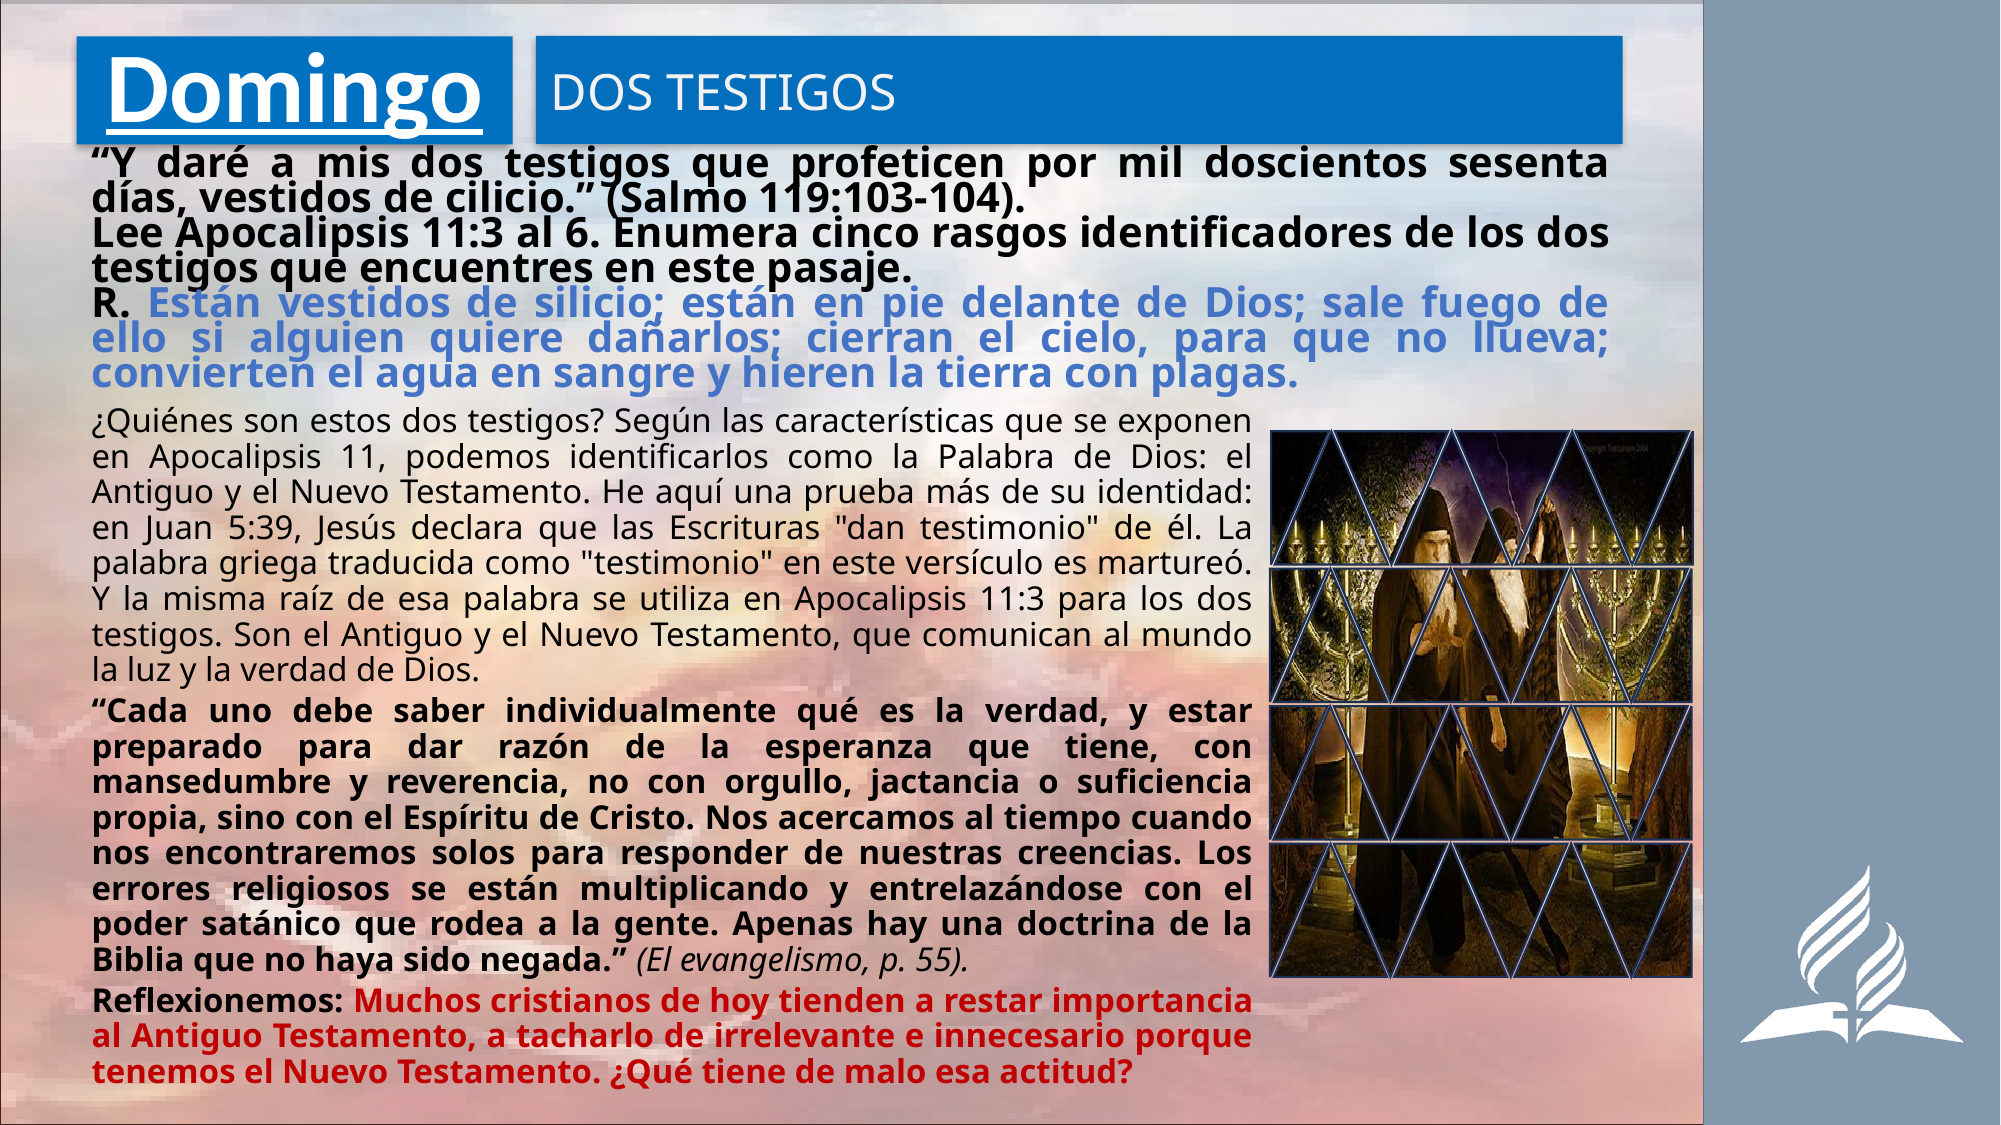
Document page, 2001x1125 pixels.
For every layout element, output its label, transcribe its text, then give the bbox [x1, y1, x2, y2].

picture [1706, 834, 2000, 1095]
list ¿Quiénes son estos dos testigos? Según las características que se exponen en Apocalipsis 11, podemos identificarlos como la Palabra de Dios: el Antiguo y el Nuevo Testamento. He aquí una prueba más de su identidad: en Juan 5:39, Jesús declara que las Escrituras "dan testimonio" de él. La palabra griega traducida como "testimonio" en este versículo es martureó. Y la misma raíz de esa palabra se utiliza en Apocalipsis 11:3 para los dos testigos. Son el Antiguo y el Nuevo Testamento, que comunican al mundo la luz y la verdad de Dios. “Cada uno debe saber individualmente qué es la verdad, y estar preparado para dar razón de la esperanza que tiene, con mansedumbre y reverencia, no con orgullo, jactancia o suficiencia propia, sino con el Espíritu de Cristo. Nos acercamos al tiempo cuando nos encontraremos solos para responder de nuestras creencias. Los errores religiosos se están multiplicando y entrelazándose con el poder satánico que rodea a la gente. Apenas hay una doctrina de la Biblia que no haya sido negada.” (El evangelismo, p. 55). Reflexionemos: Muchos cristianos de hoy tienden a restar importancia al Antiguo Testamento, a tacharlo de irrelevante e innecesario porque tenemos el Nuevo Testamento. ¿Qué tiene de malo esa actitud? [76, 416, 1270, 1107]
title Domingo [76, 36, 513, 143]
text_box [1268, 428, 1694, 980]
text_box DOS TESTIGOS [535, 35, 1623, 143]
text_box “Y daré a mis dos testigos que profeticen por mil doscientos sesenta días, vestidos de cilicio.” (Salmo 119:103-104). Lee Apocalipsis 11:3 al 6. Enumera cinco rasgos identificadores de los dos testigos que encuentres en este pasaje. R. Están vestidos de silicio; están en pie delante de Dios; sale fuego de ello si alguien quiere dañarlos; cierran el cielo, para que no llueva; convierten el agua en sangre y hieren la tierra con plagas. [76, 143, 1626, 416]
